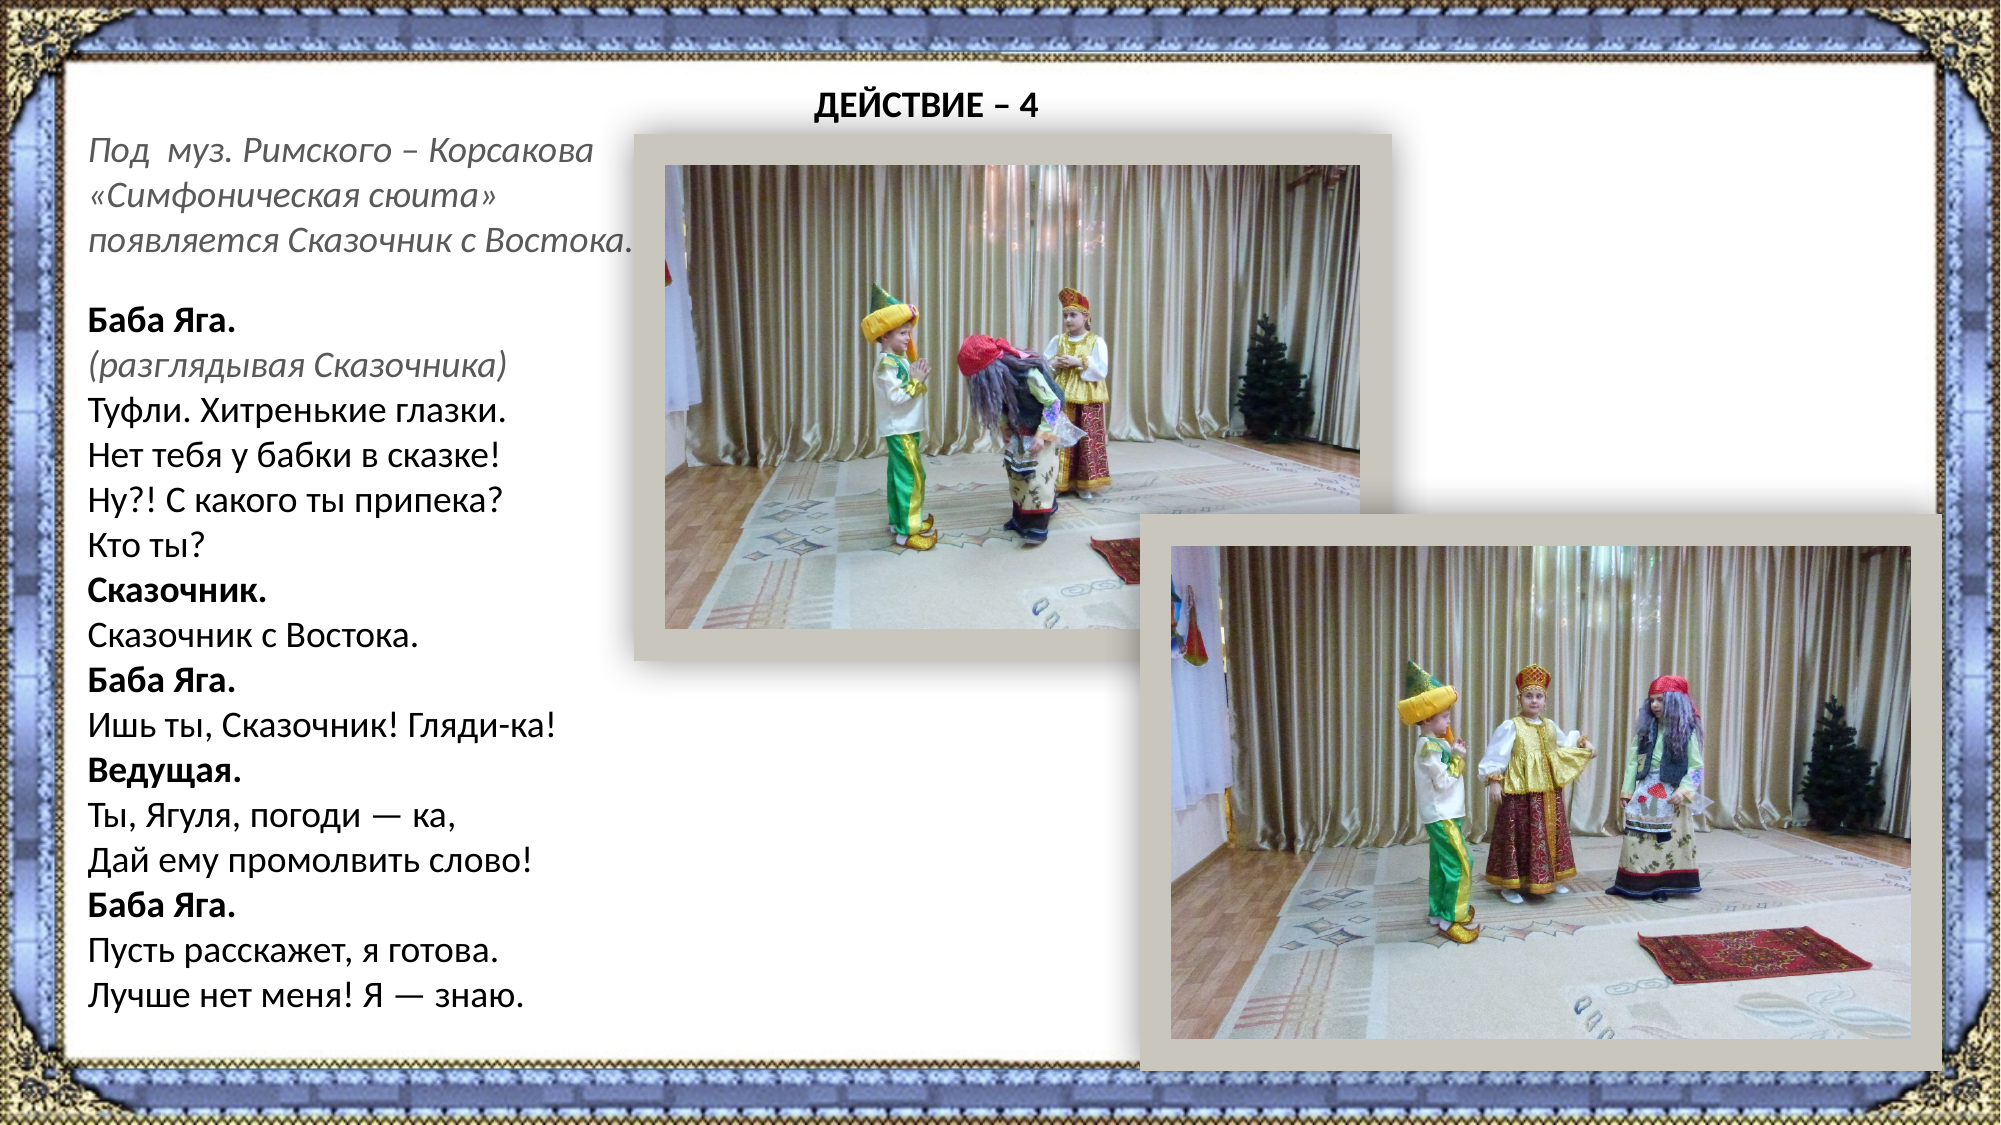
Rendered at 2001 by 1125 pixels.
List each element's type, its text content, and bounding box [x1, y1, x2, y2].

picture [0, 0, 2001, 1125]
text_box ДЕЙСТВИЕ – 4 Под муз. Римского – Корсакова «Симфоническая сюита» появляется Сказочник с Востока. Баба Яга. (разглядывая Сказочника) Туфли. Хитренькие глазки. Нет тебя у бабки в сказке! Ну?! С какого ты припека? Кто ты? Сказочник. Сказочник с Востока. Баба Яга. Ишь ты, Сказочник! Гляди-ка! Ведущая. Ты, Ягуля, погоди — ка, Дай ему промолвить слово! Баба Яга. Пусть расскажет, я готова. Лучше нет меня! Я — знаю. [72, 72, 1781, 1125]
picture [665, 165, 1911, 1040]
